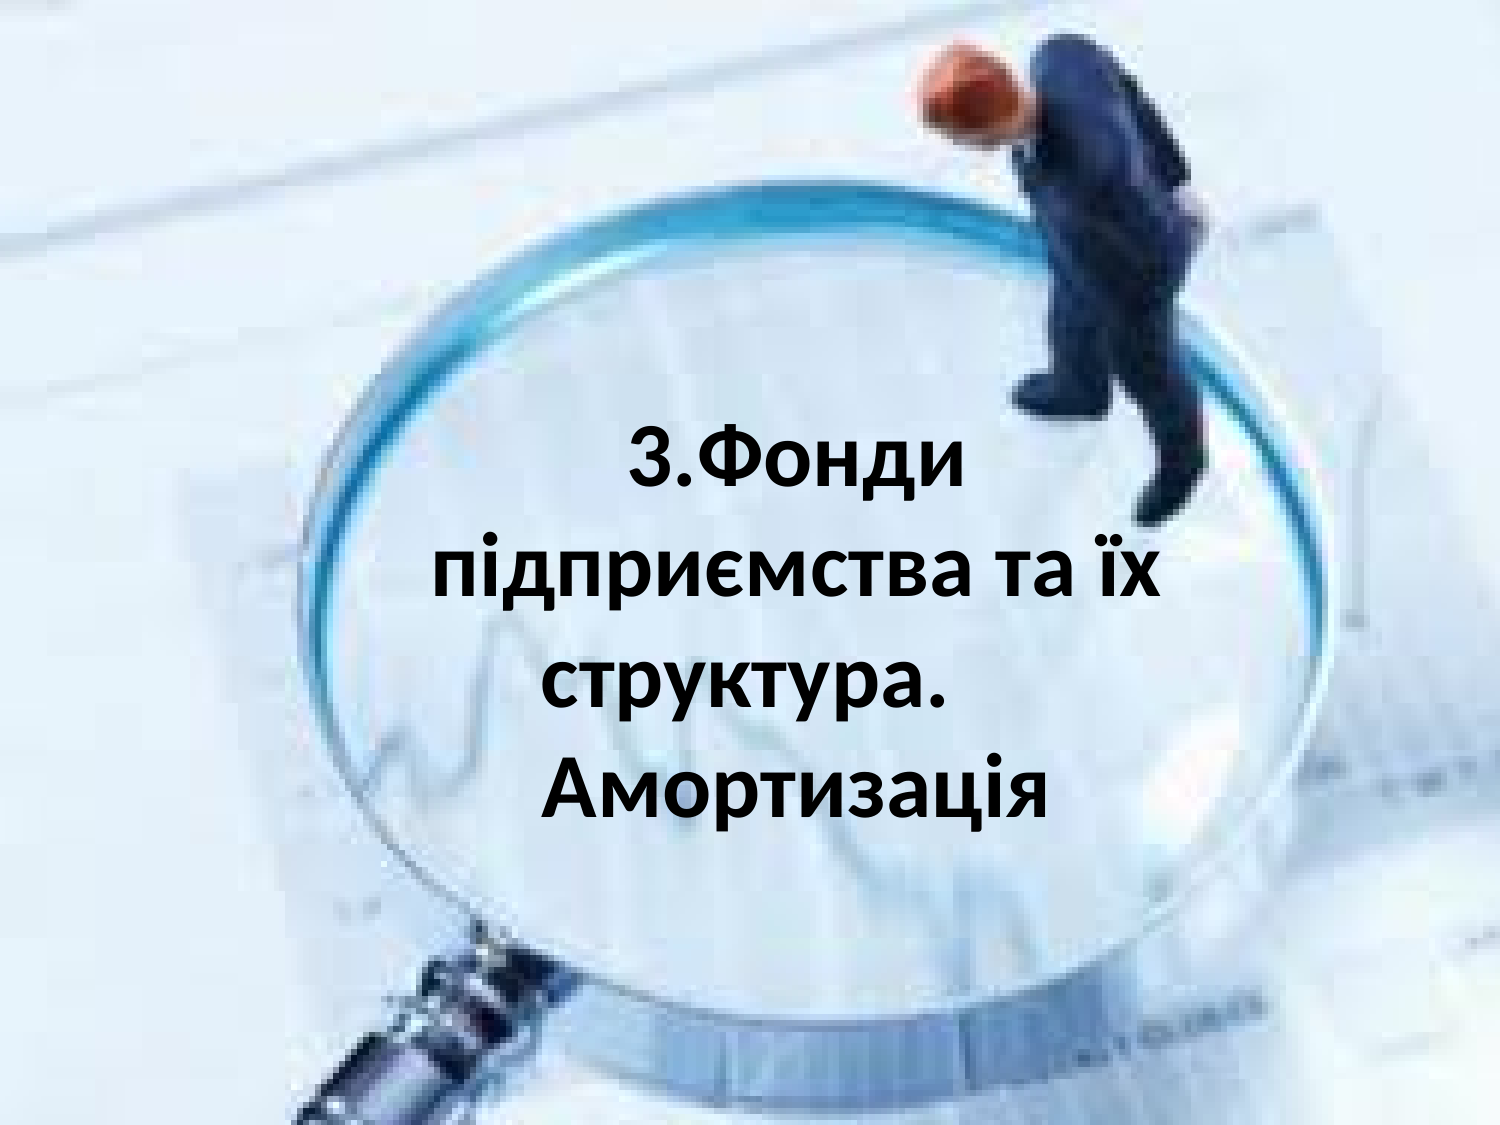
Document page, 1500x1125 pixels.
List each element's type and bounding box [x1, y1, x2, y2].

list [0, 0, 1500, 1125]
